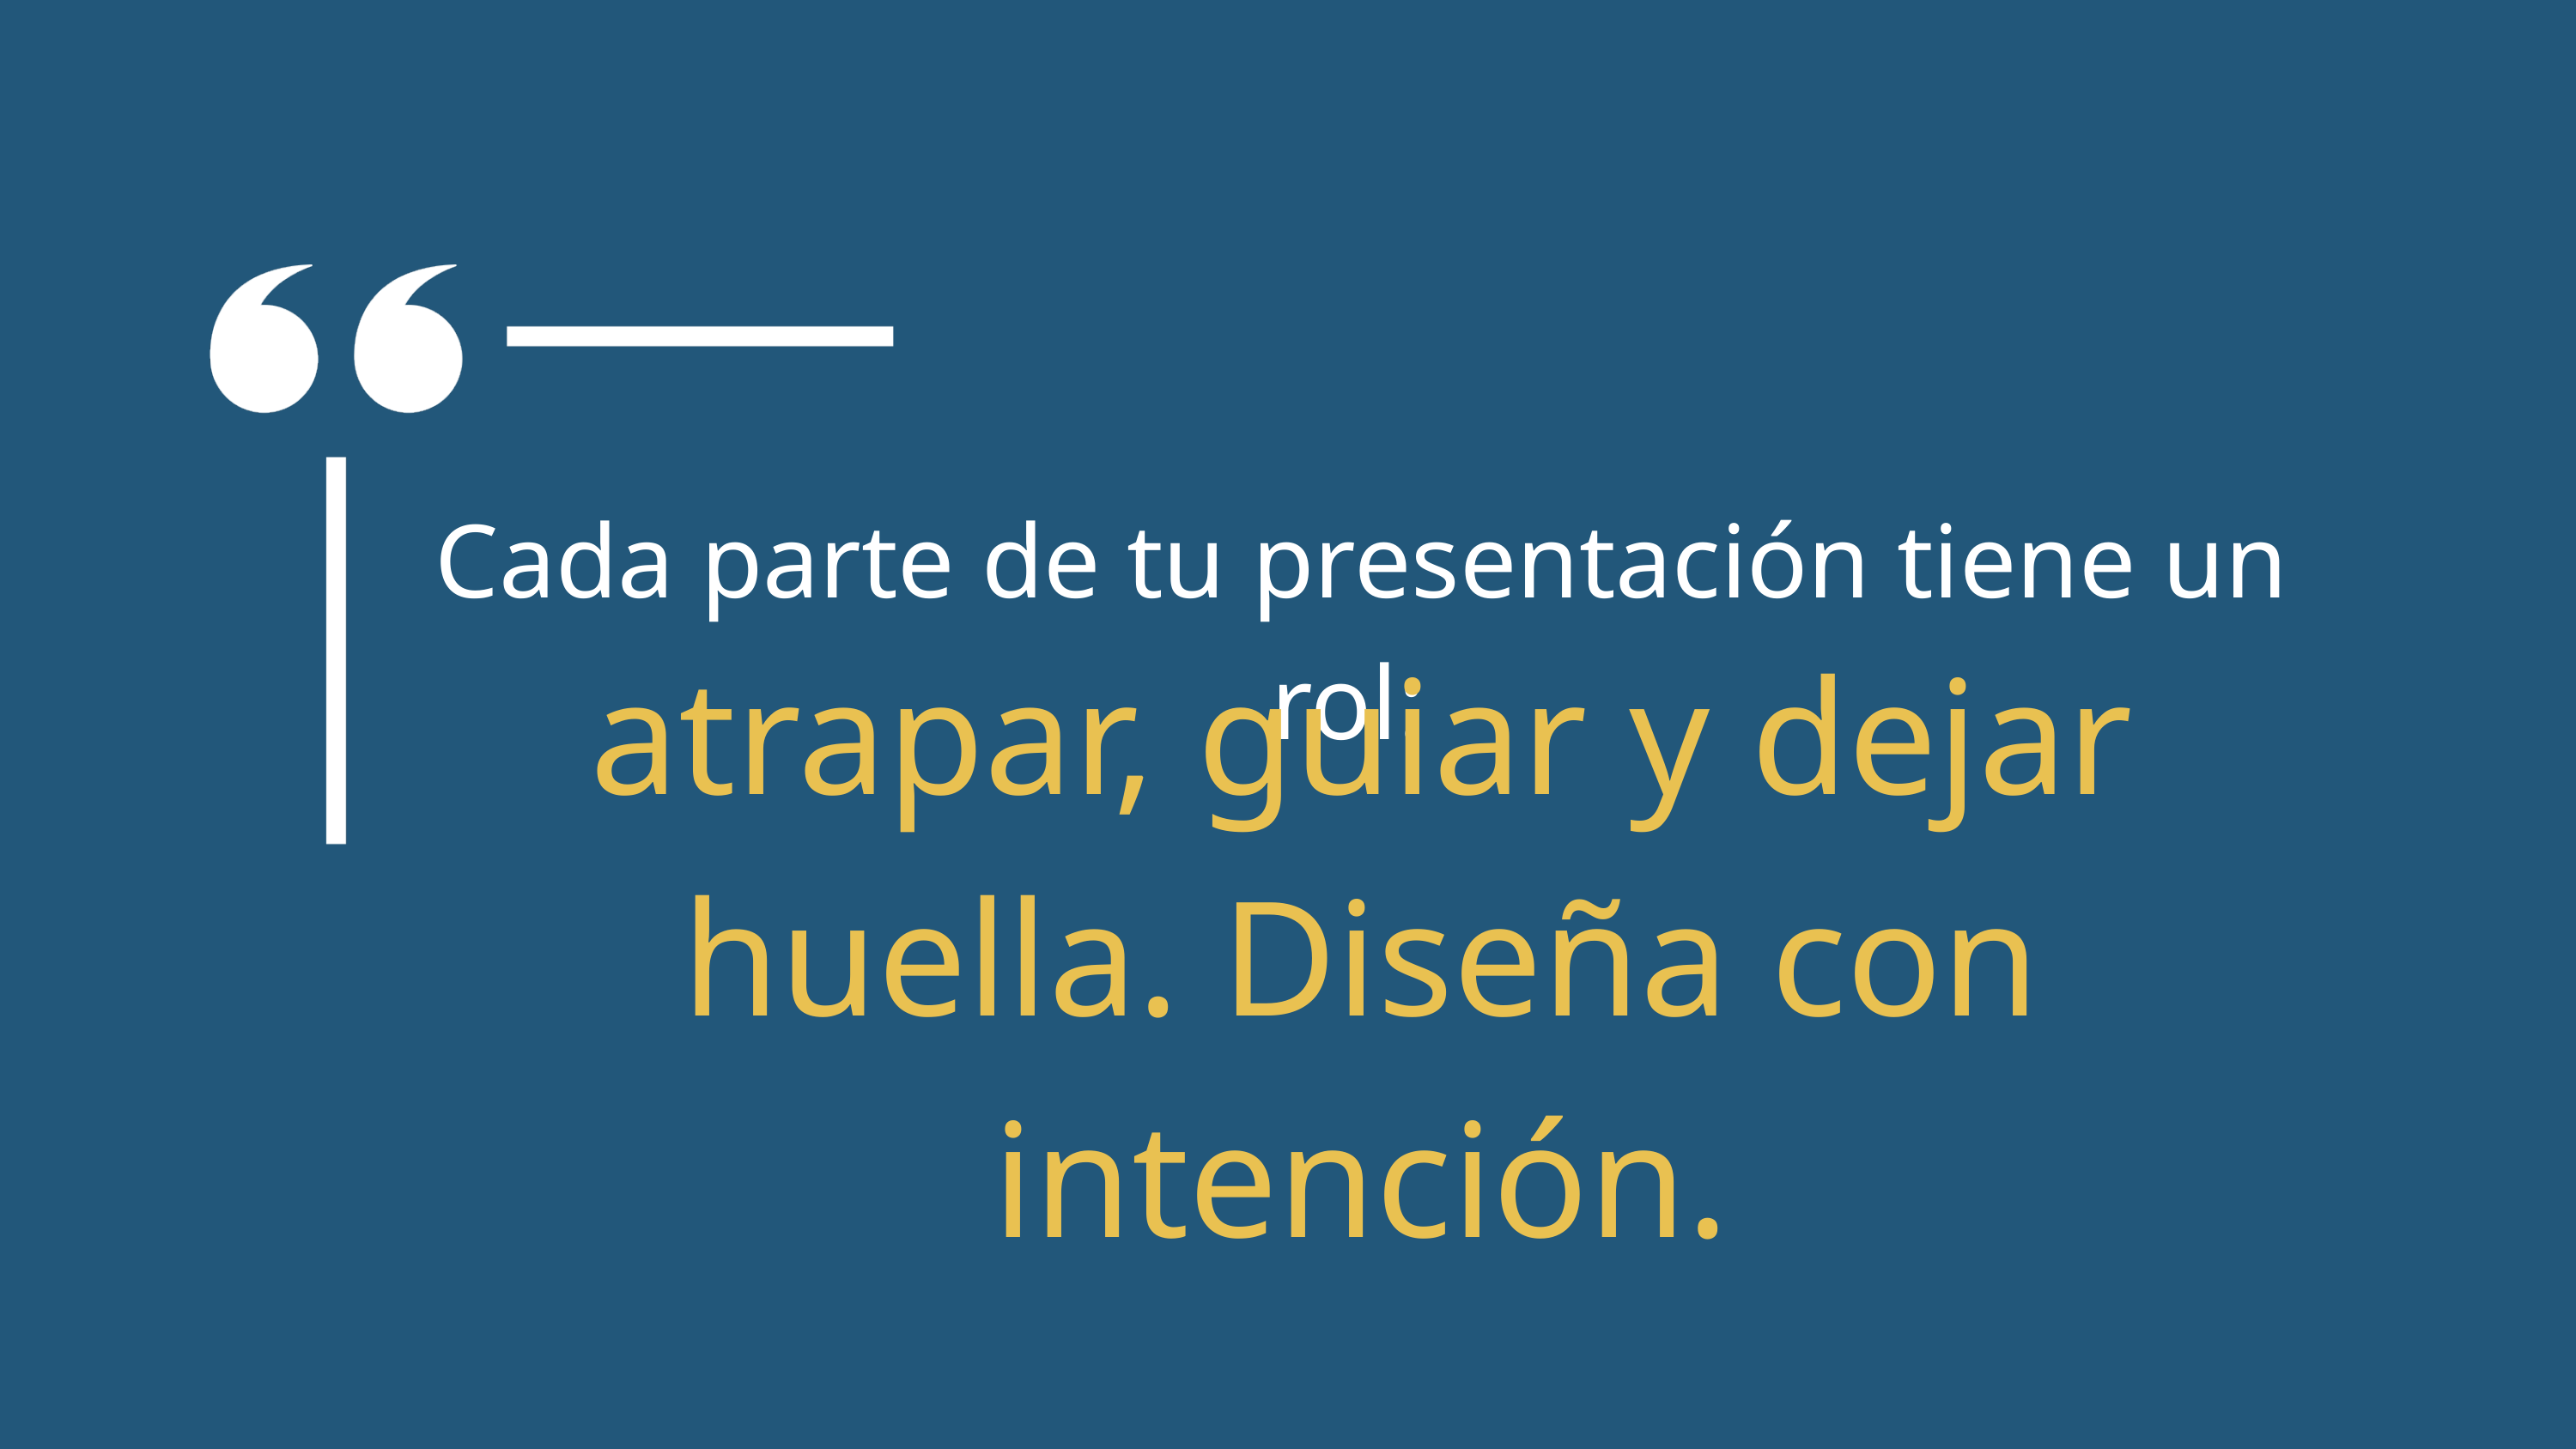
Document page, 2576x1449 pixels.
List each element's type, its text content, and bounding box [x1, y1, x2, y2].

text_box atrapar, guiar y dejar huella. Diseña con intención. [457, 604, 2266, 1270]
text_box [200, 264, 894, 845]
text_box Cada parte de tu presentación tiene un rol: [384, 476, 2339, 761]
